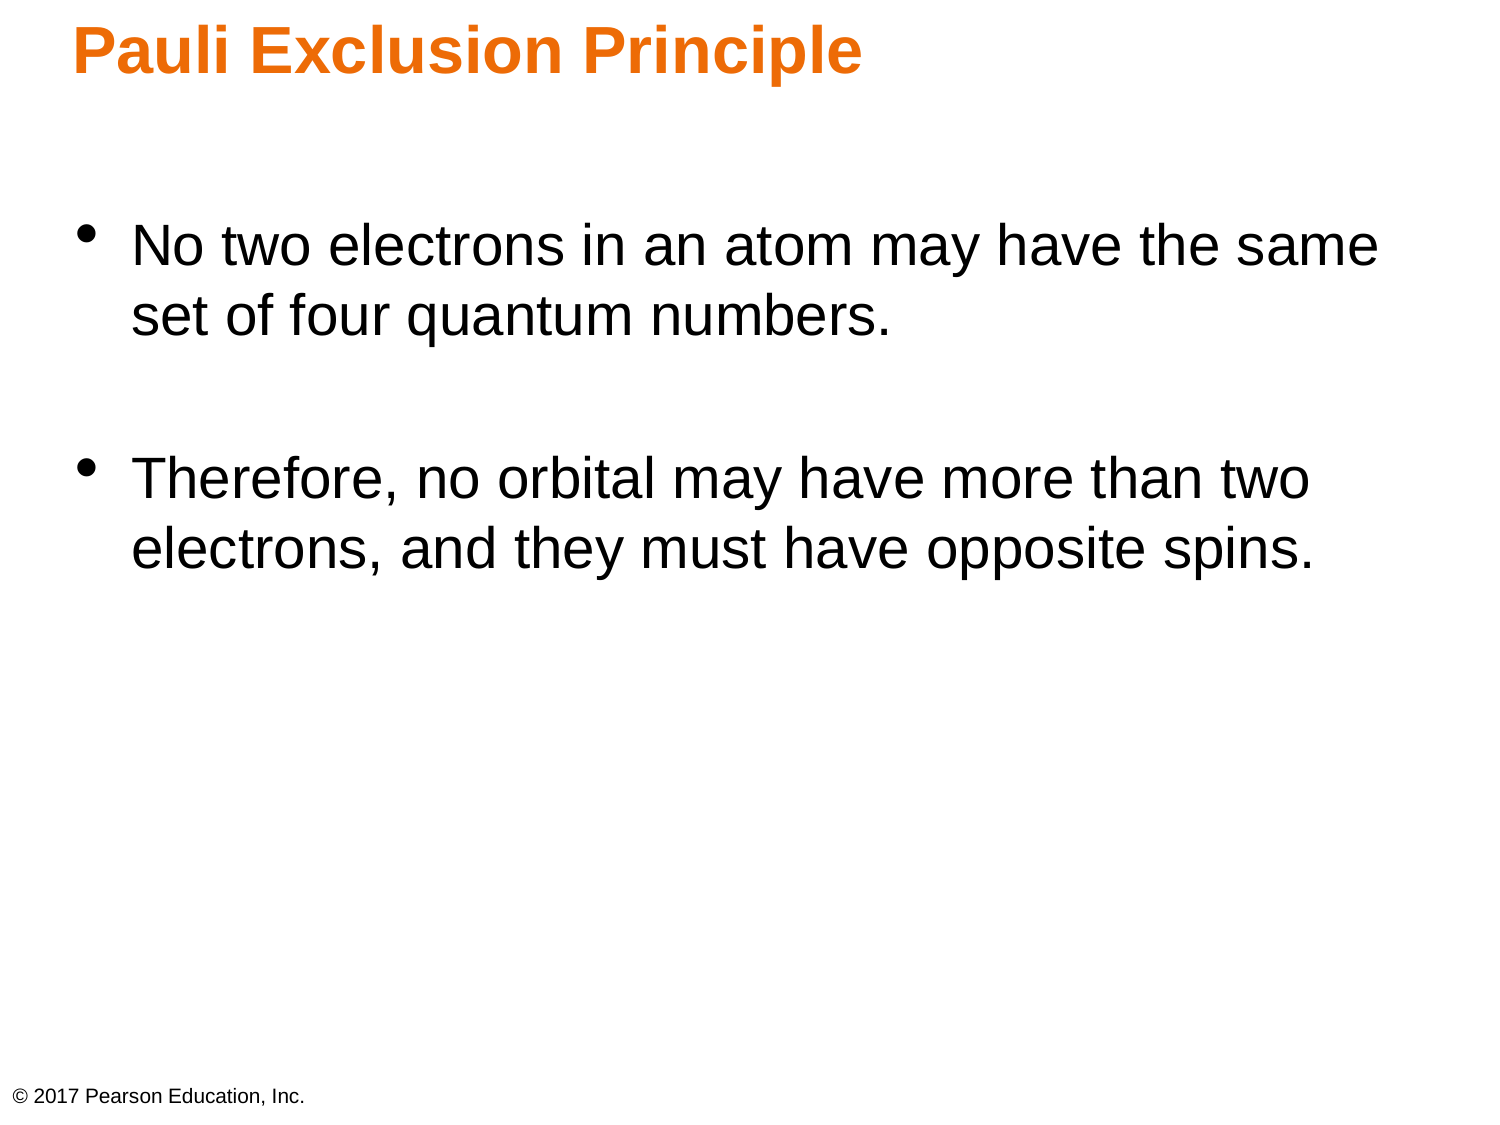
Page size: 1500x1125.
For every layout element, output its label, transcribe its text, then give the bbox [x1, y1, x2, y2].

title Pauli Exclusion Principle [0, 0, 1500, 96]
text_box No two electrons in an atom may have the same set of four quantum numbers. Therefore, no orbital may have more than two electrons, and they must have opposite spins. [59, 200, 1460, 975]
